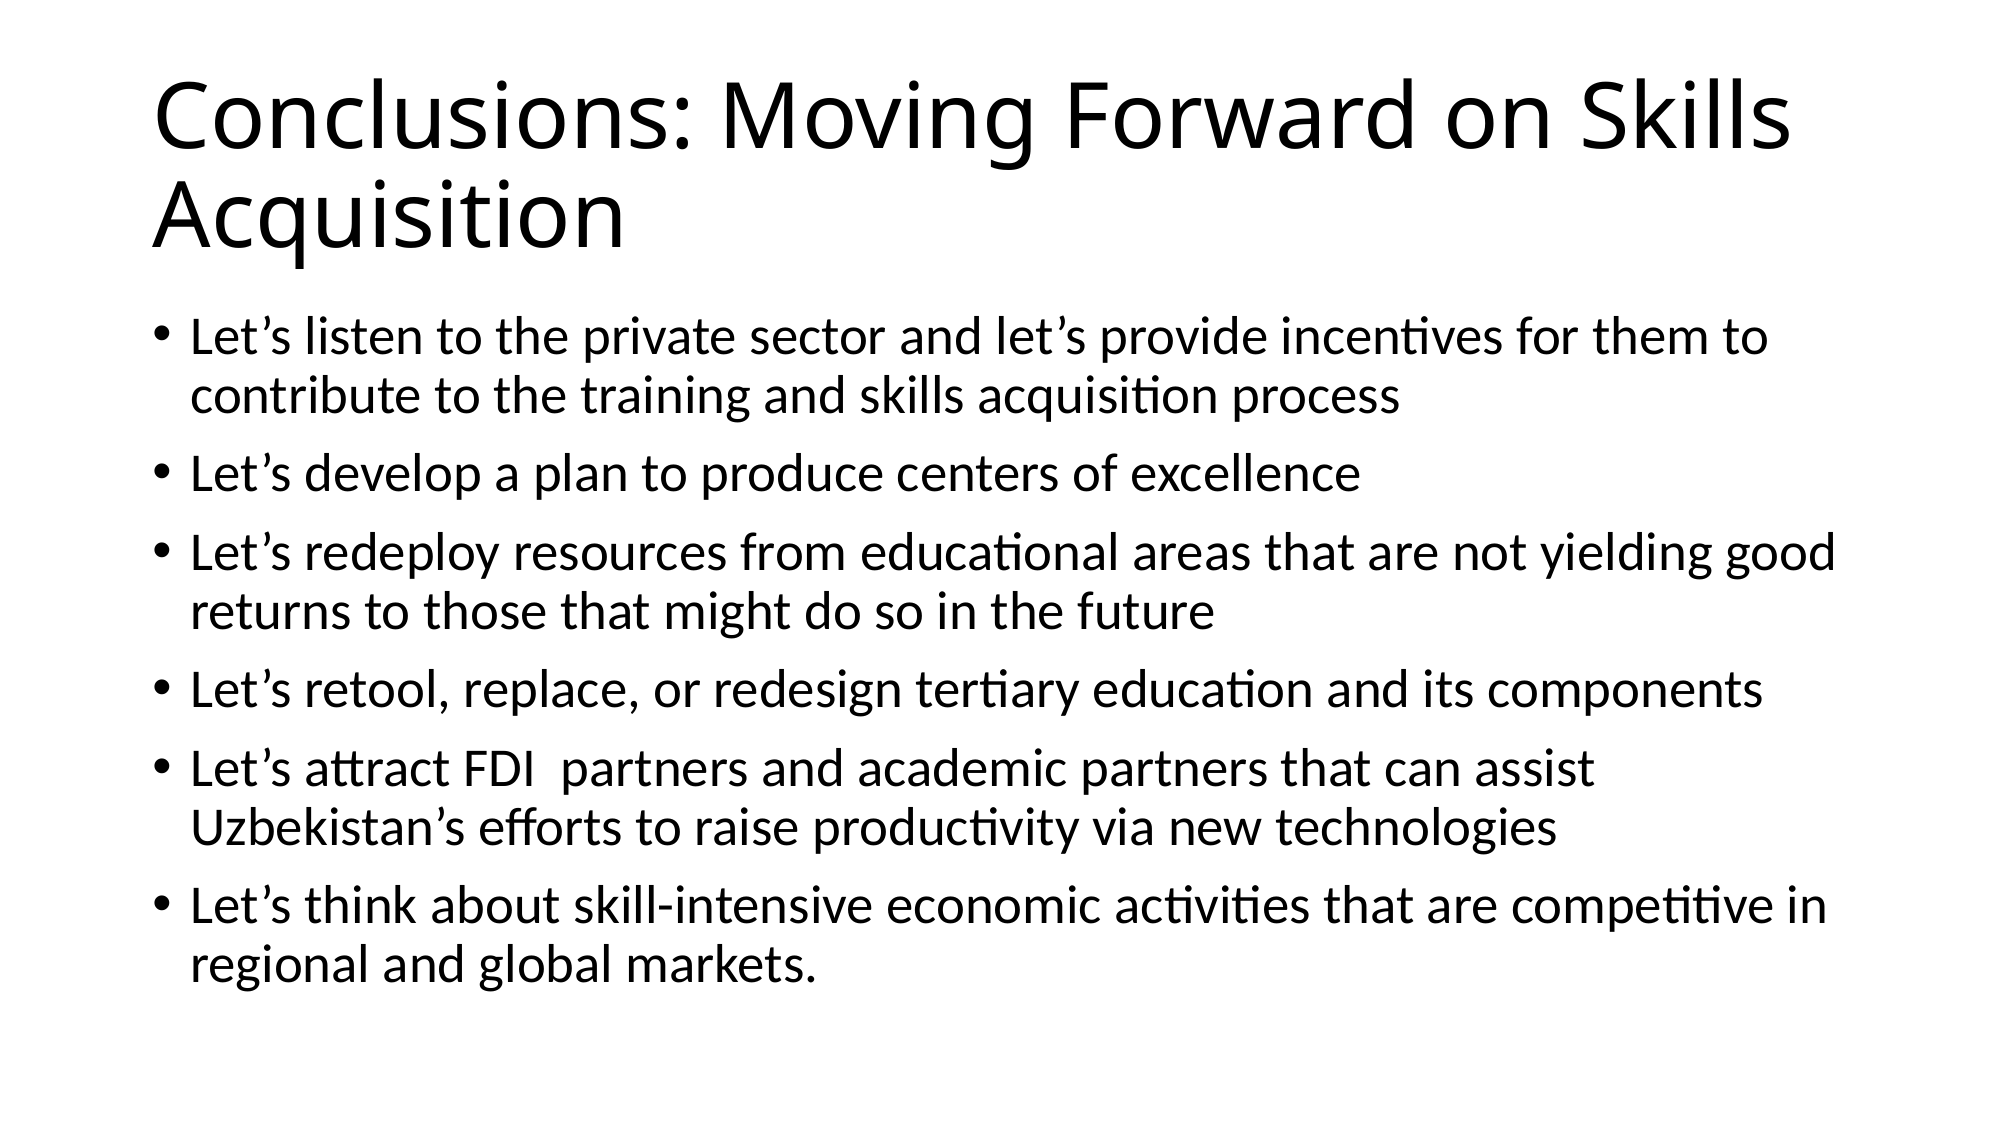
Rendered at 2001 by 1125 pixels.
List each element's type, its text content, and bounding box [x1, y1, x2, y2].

list Let’s listen to the private sector and let’s provide incentives for them to contribute to the training and skills acquisition process Let’s develop a plan to produce centers of excellence Let’s redeploy resources from educational areas that are not yielding good returns to those that might do so in the future Let’s retool, replace, or redesign tertiary education and its components Let’s attract FDI partners and academic partners that can assist Uzbekistan’s efforts to raise productivity via new technologies Let’s think about skill-intensive economic activities that are competitive in regional and global markets. [137, 299, 1863, 1014]
title Conclusions: Moving Forward on Skills Acquisition [137, 59, 1863, 278]
